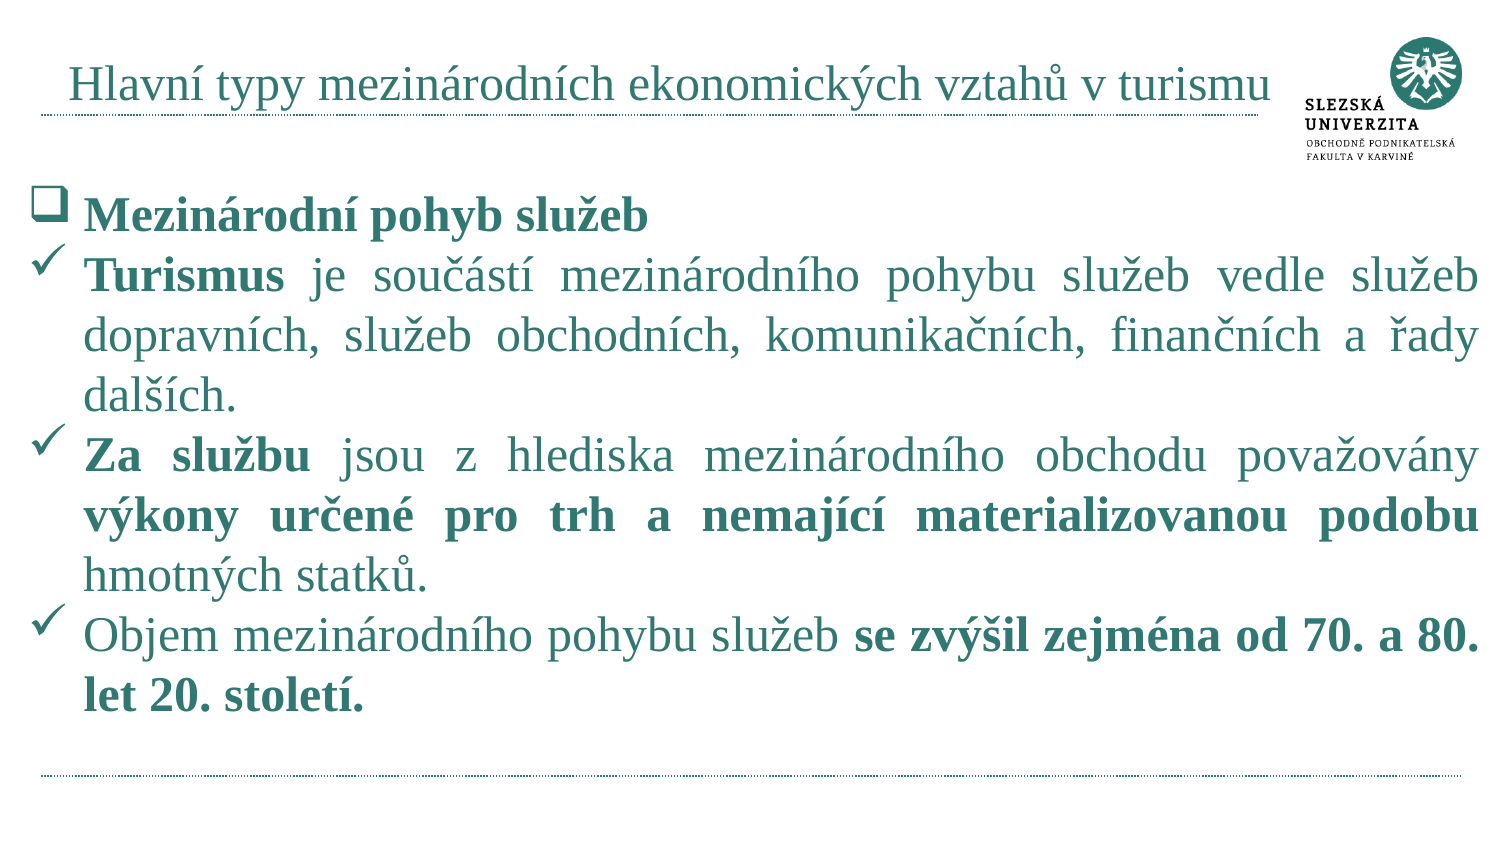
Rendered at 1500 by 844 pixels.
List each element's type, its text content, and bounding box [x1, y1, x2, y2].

text_box Mezinárodní pohyb služeb Turismus je součástí mezinárodního pohybu služeb vedle služeb dopravních, služeb obchodních, komunikačních, finančních a řady dalších. Za službu jsou z hlediska mezinárodního obchodu považovány výkony určené pro trh a nemající materializovanou podobu hmotných statků. Objem mezinárodního pohybu služeb se zvýšil zejména od 70. a 80. let 20. století. [12, 173, 1495, 729]
title Hlavní typy mezinárodních ekonomických vztahů v turismu [53, 43, 1318, 127]
picture [1305, 37, 1462, 160]
